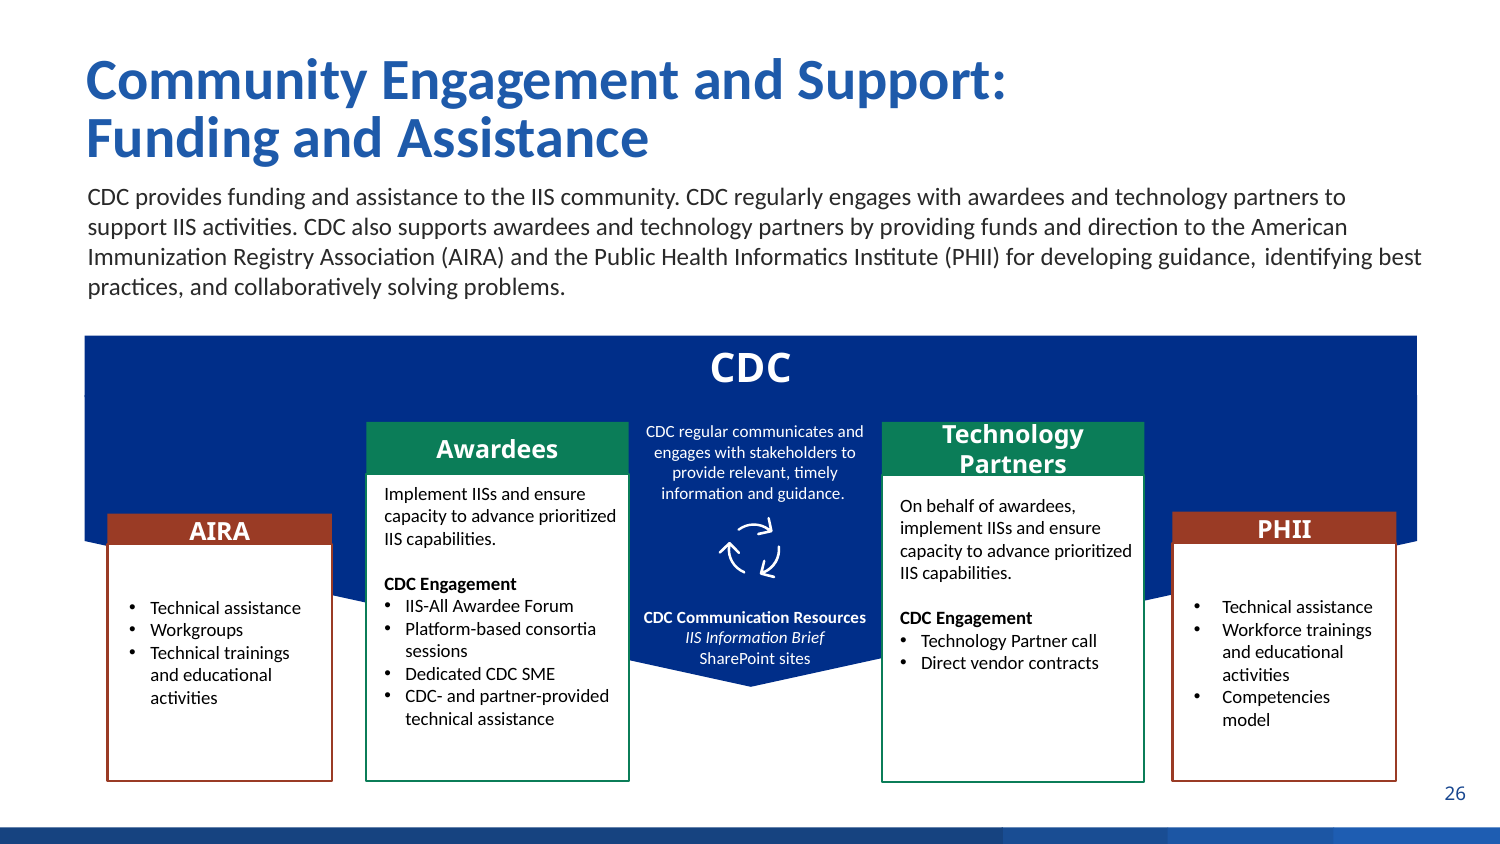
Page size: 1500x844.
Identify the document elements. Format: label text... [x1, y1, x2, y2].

text_box 26 [1401, 776, 1478, 822]
text_box AIRA [105, 511, 334, 542]
text_box PHII [1170, 510, 1398, 541]
text_box CDC regular communicates and engages with stakeholders to provide relevant, timely information and guidance. CDC Communication Resources IIS Information Brief SharePoint sites [628, 345, 882, 676]
text_box [691, 676, 811, 689]
text_box [882, 394, 1420, 603]
text_box Technical assistance Workgroups Technical trainings and educational activities [105, 542, 334, 783]
text_box Implement IISs and ensure capacity to advance prioritized IIS capabilities. CDC Engagement IIS-All Awardee Forum Platform-based consortia sessions Dedicated CDC SME CDC- and partner-provided technical assistance [364, 472, 631, 783]
text_box CDC [82, 334, 1419, 399]
text_box Technology Partners [882, 420, 1146, 473]
text_box On behalf of awardees, implement IISs and ensure capacity to advance prioritized IIS capabilities. CDC Engagement Technology Partner call Direct vendor contracts [880, 473, 1146, 784]
title Community Engagement and Support: Funding and Assistance [75, 95, 1435, 173]
text_box [82, 399, 628, 605]
text_box Technical assistance Workforce trainings and educational activities Competencies model [1170, 541, 1398, 783]
text_box Awardees [364, 420, 628, 472]
text_box CDC provides funding and assistance to the IIS community. CDC regularly engages with awardees and technology partners to support IIS activities. CDC also supports awardees and technology partners by providing funds and direction to the American Immunization Registry Association (AIRA) and the Public Health Informatics Institute (PHII) for developing guidance, identifying best practices, and collaboratively solving problems. [72, 173, 1447, 308]
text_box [718, 516, 782, 579]
